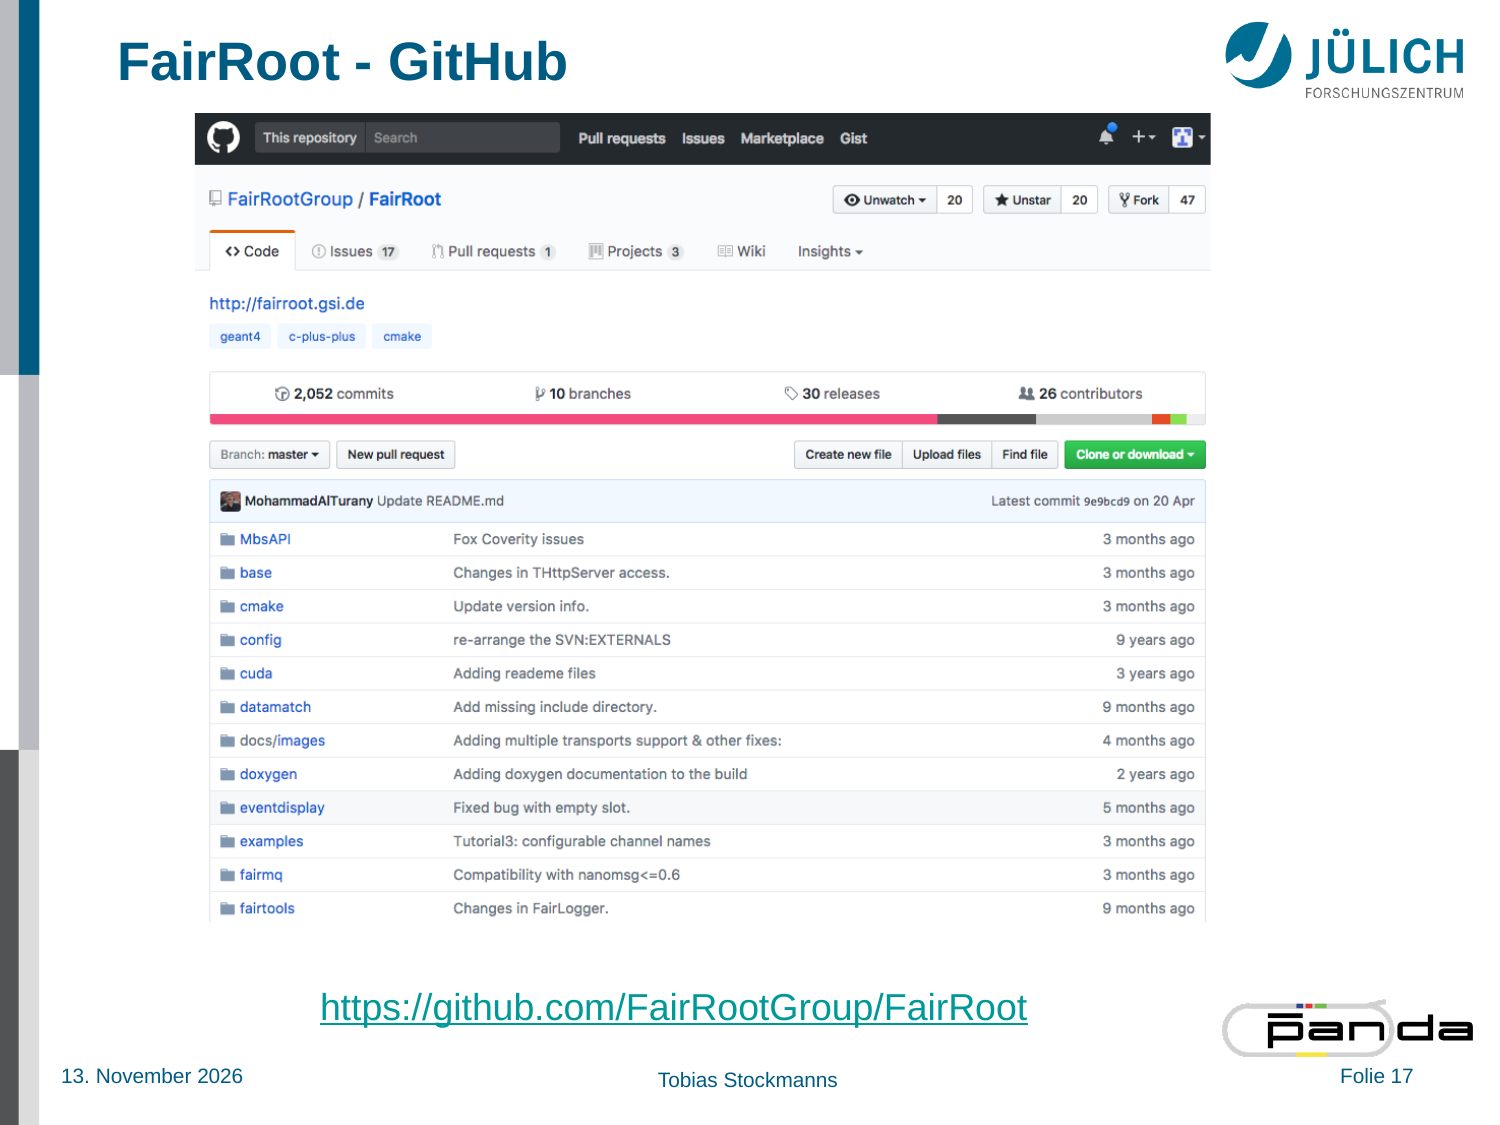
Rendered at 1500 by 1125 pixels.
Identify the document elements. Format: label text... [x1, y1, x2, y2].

picture [1224, 20, 1463, 98]
picture [194, 113, 1211, 923]
text_box https://github.com/FairRootGroup/FairRoot [305, 975, 1043, 1036]
picture [1222, 999, 1473, 1057]
title FairRoot - GitHub [116, 11, 1208, 106]
